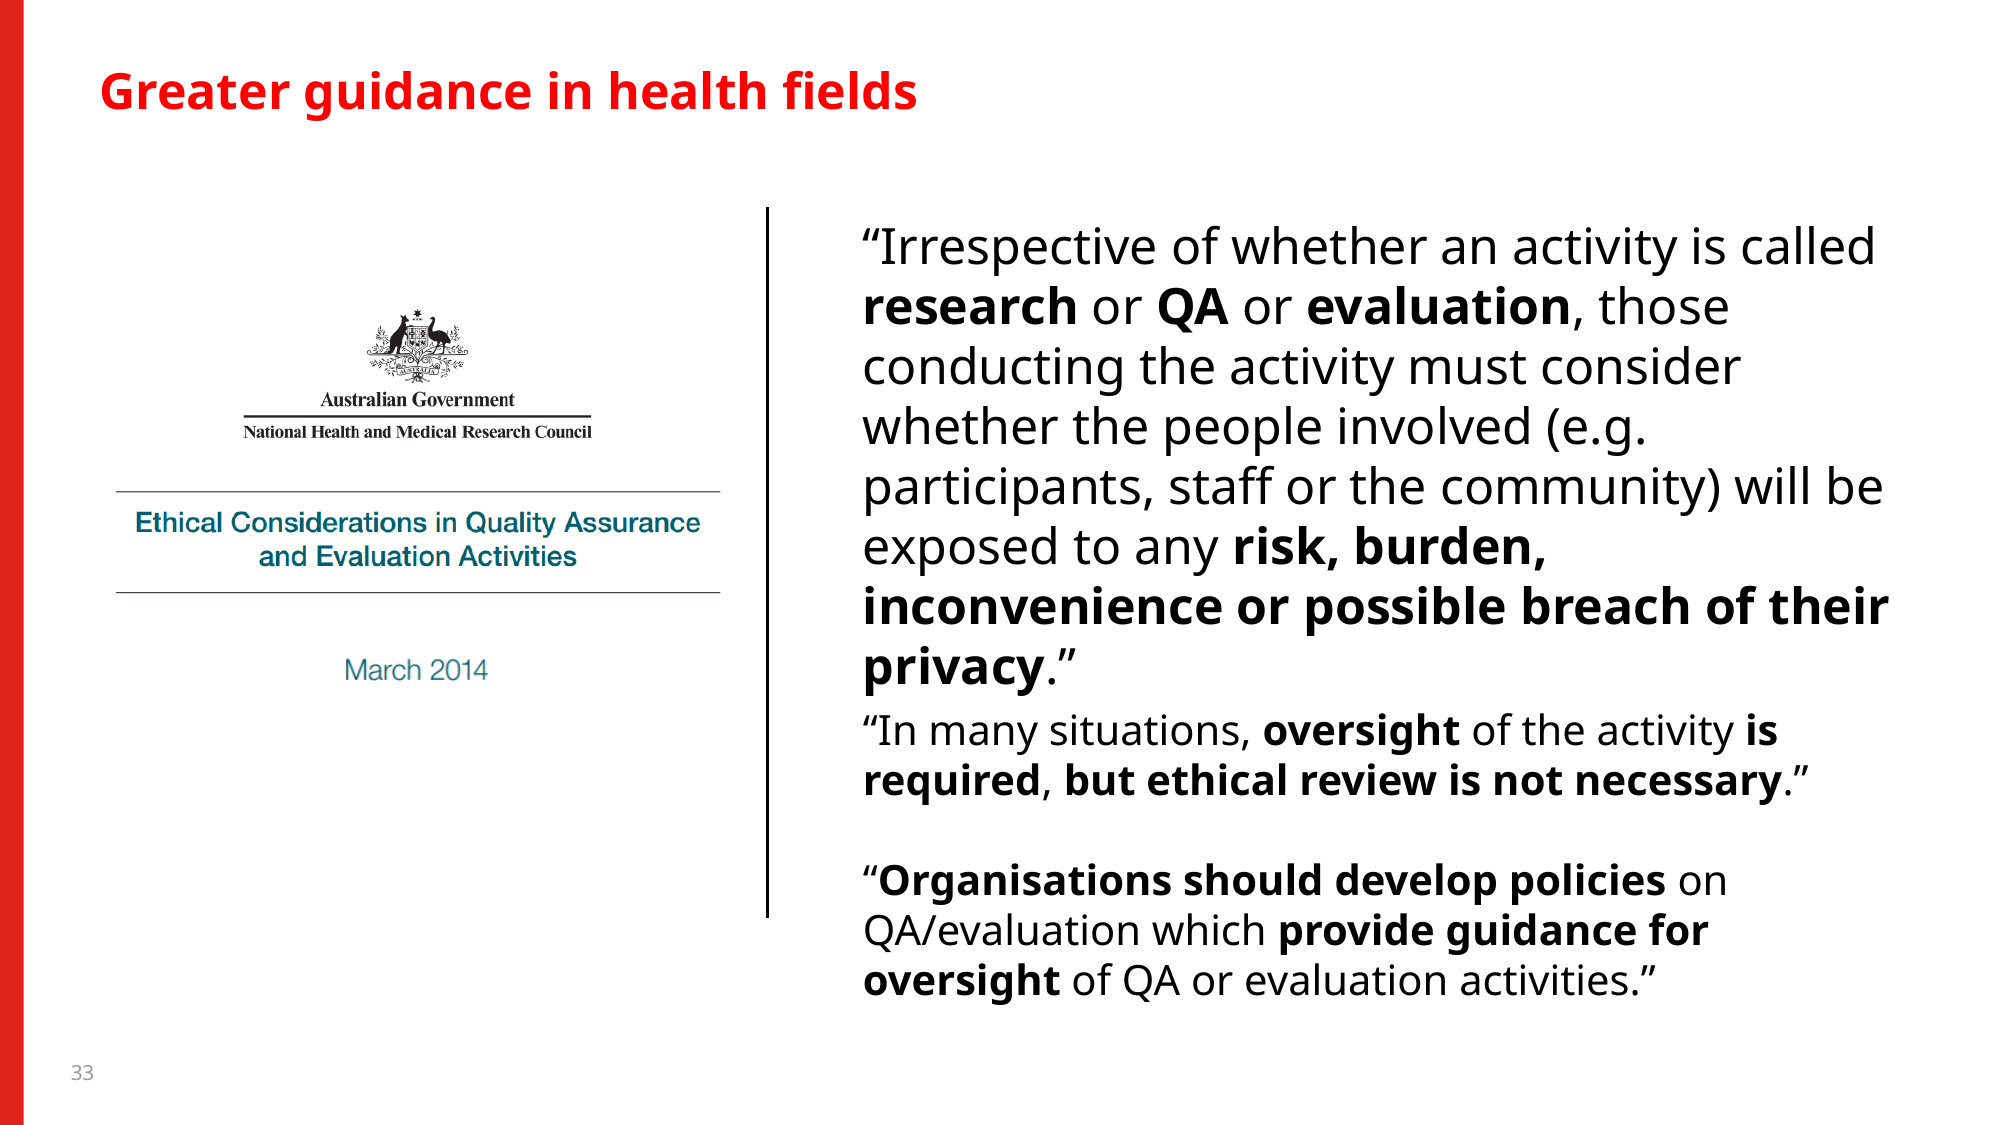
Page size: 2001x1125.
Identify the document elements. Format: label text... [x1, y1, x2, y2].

slide_number 33 [70, 1051, 138, 1096]
title Greater guidance in health fields [84, 51, 1085, 255]
text_box “Irrespective of whether an activity is called research or QA or evaluation, those conducting the activity must consider whether the people involved (e.g. participants, staff or the community) will be exposed to any risk, burden, inconvenience or possible breach of their privacy.” [848, 207, 1930, 696]
text_box “In many situations, oversight of the activity is required, but ethical review is not necessary.” “Organisations should develop policies on QA/evaluation which provide guidance for oversight of QA or evaluation activities.” [848, 696, 1930, 1012]
picture [84, 469, 751, 621]
picture [317, 631, 518, 697]
picture [209, 279, 626, 465]
